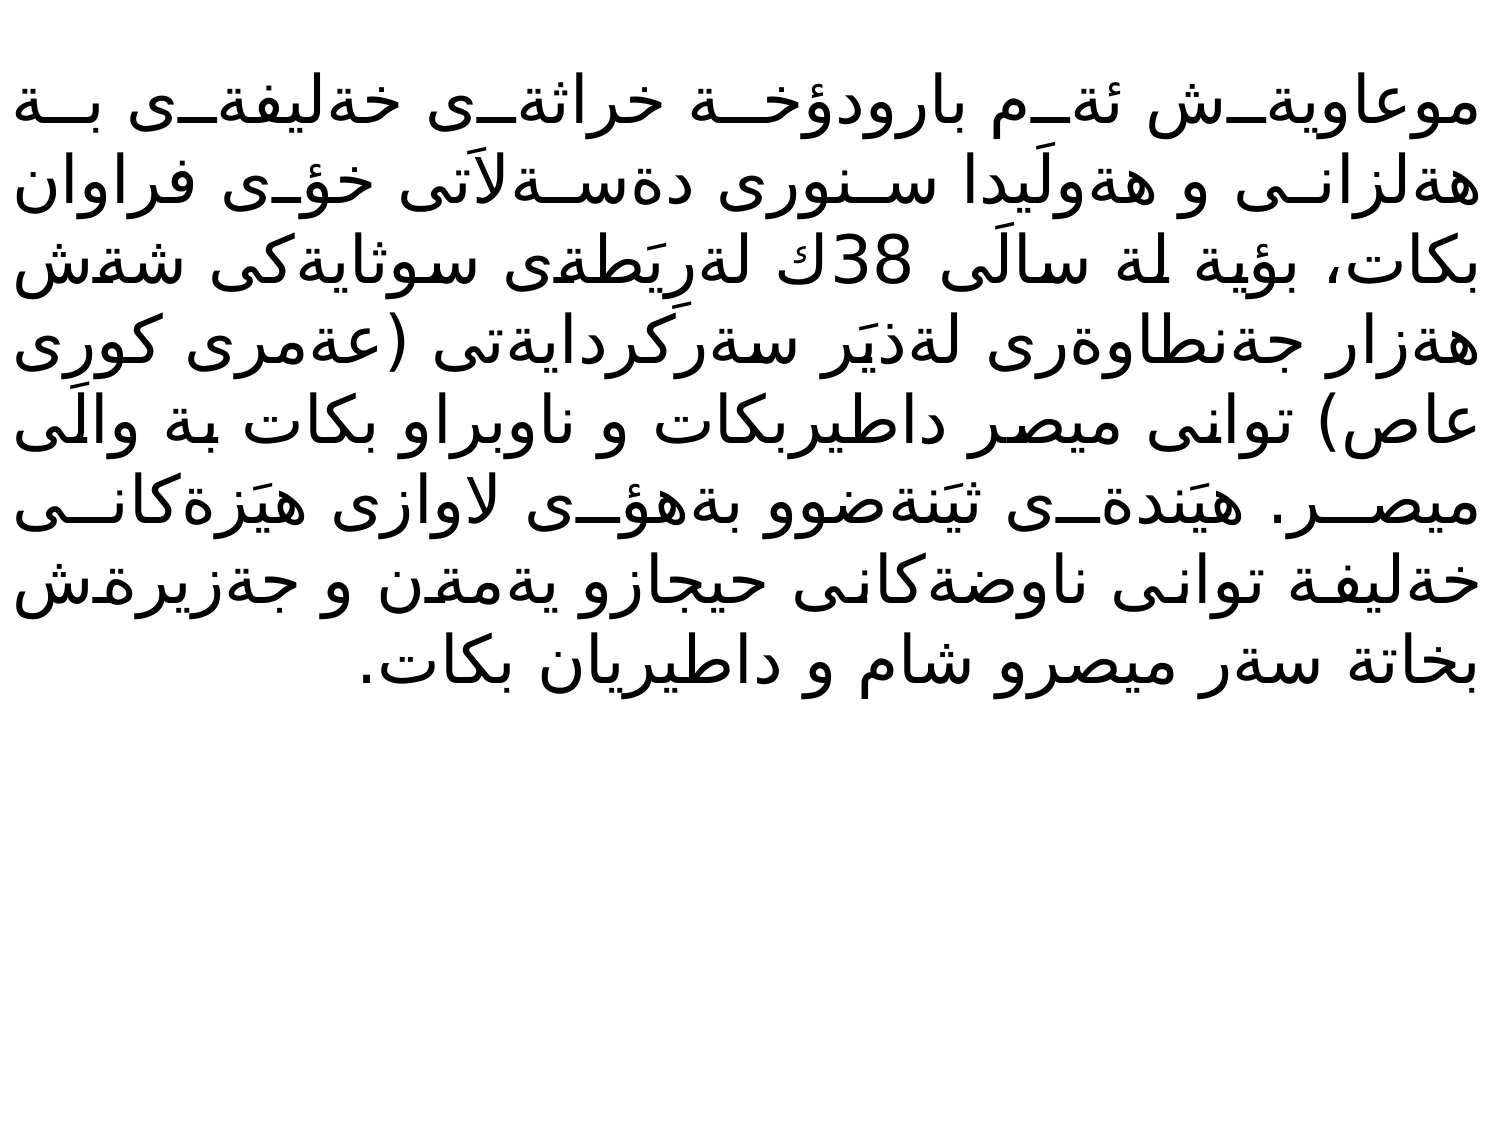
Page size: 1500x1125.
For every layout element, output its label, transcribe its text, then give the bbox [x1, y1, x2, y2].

text_box موعاويةش ئةم بارودؤخة خراثةى خةليفةى بة هةلزانى و هةولَيدا سنورى دةسةلاَتى خؤى فراوان بكات، بؤية لة سالَى 38ك لةرِيَطةى سوثايةكى شةش هةزار جةنطاوةرى لةذيَر سةركردايةتى (عةمرى كورِى عاص) توانى ميصر داطيربكات و ناوبراو بكات بة والى ميصر. هيَندةى ثيَنةضوو بةهؤى لاوازى هيَزةكانى خةليفة توانى ناوضةكانى حيجازو يةمةن و جةزيرةش بخاتة سةر ميصرو شام و داطيريان بكات. [0, 49, 1498, 1125]
